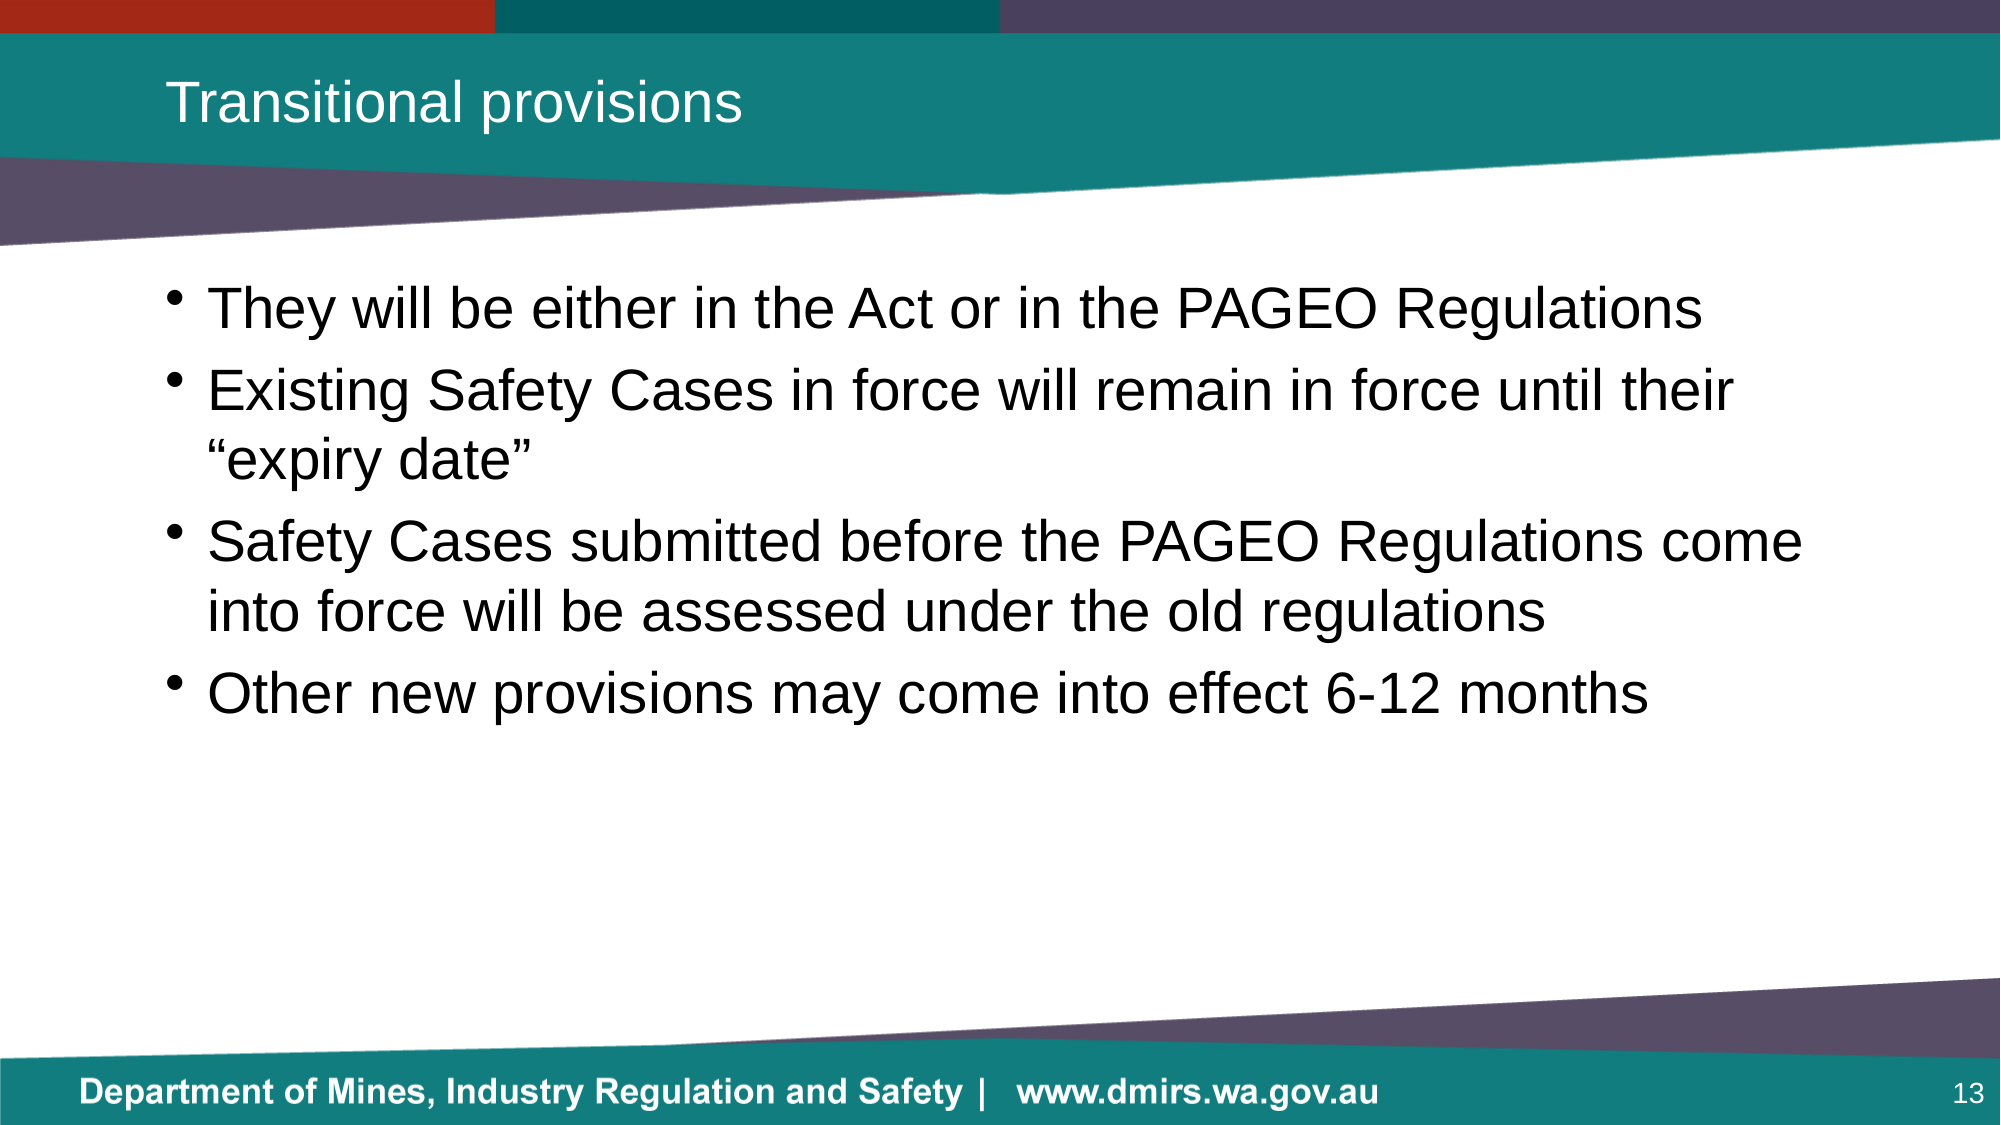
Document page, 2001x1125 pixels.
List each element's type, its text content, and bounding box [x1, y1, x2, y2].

picture [0, 978, 2000, 1125]
title Transitional provisions [150, 37, 1850, 161]
list They will be either in the Act or in the PAGEO Regulations Existing Safety Cases in force will remain in force until their “expiry date” Safety Cases submitted before the PAGEO Regulations come into force will be assessed under the old regulations Other new provisions may come into effect 6-12 months [150, 262, 1850, 978]
slide_number 13 [1583, 1066, 2000, 1125]
picture [0, 0, 2000, 299]
